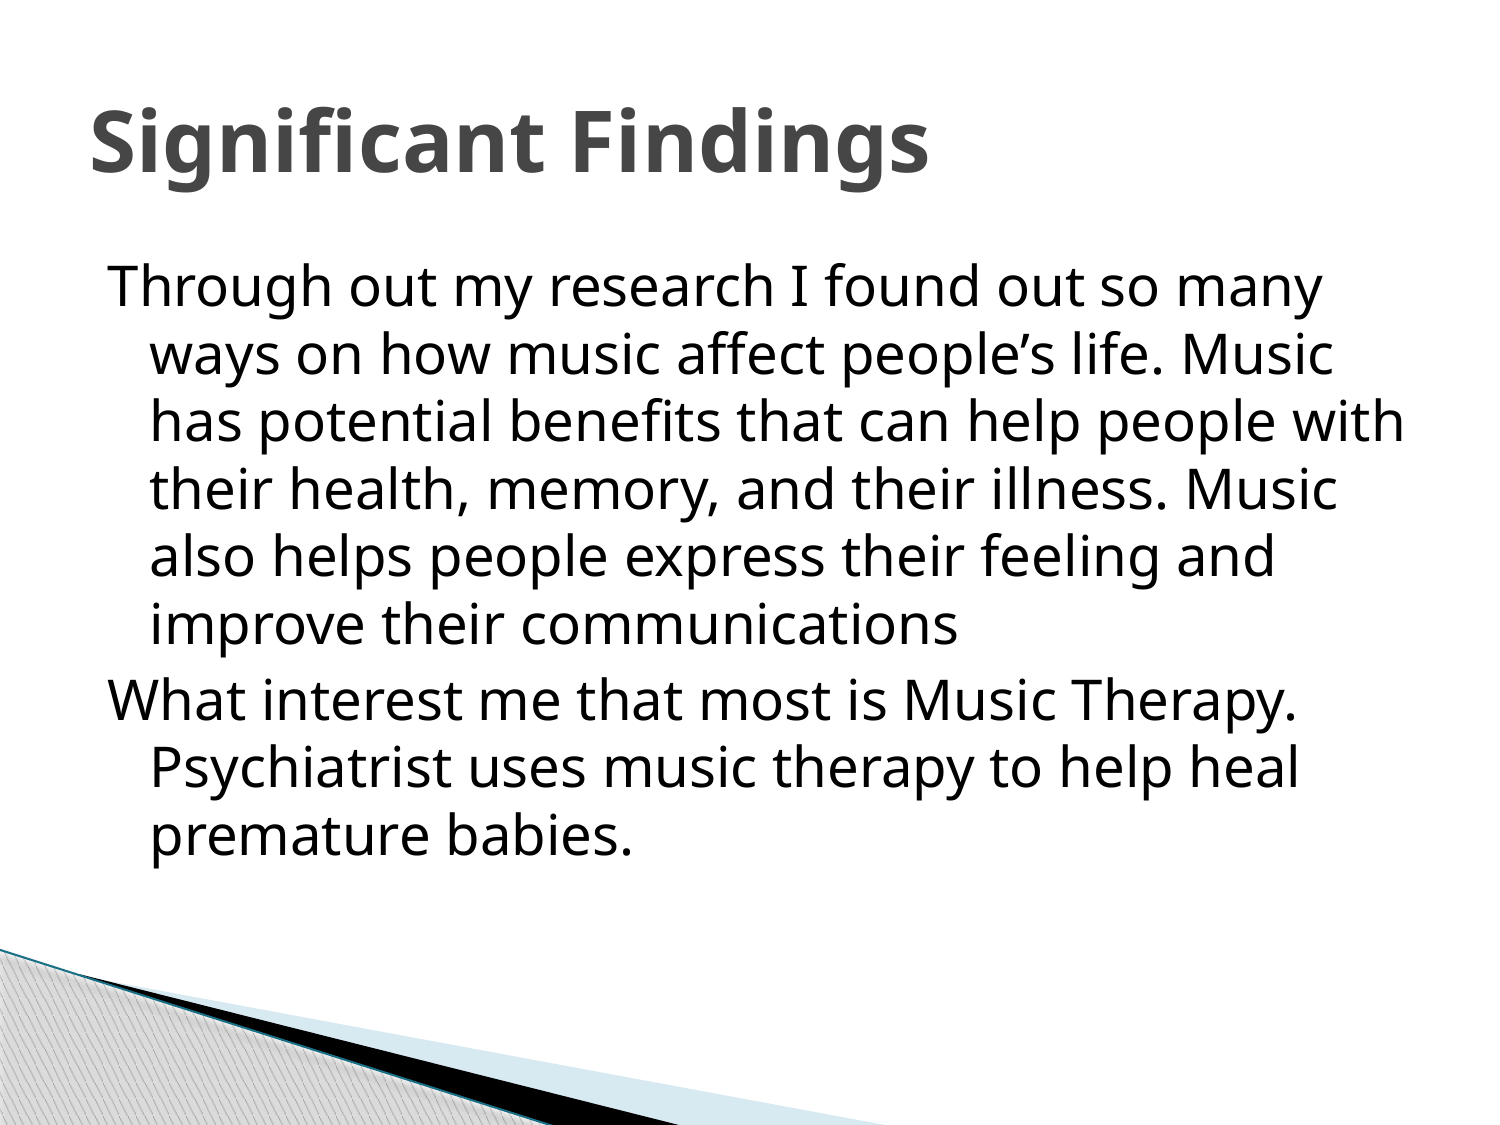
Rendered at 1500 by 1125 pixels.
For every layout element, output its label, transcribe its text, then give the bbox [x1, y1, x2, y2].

list Through out my research I found out so many ways on how music affect people’s life. Music has potential benefits that can help people with their health, memory, and their illness. Music also helps people express their feeling and improve their communications What interest me that most is Music Therapy. Psychiatrist uses music therapy to help heal premature babies. [75, 243, 1425, 986]
title Significant Findings [75, 45, 1425, 233]
